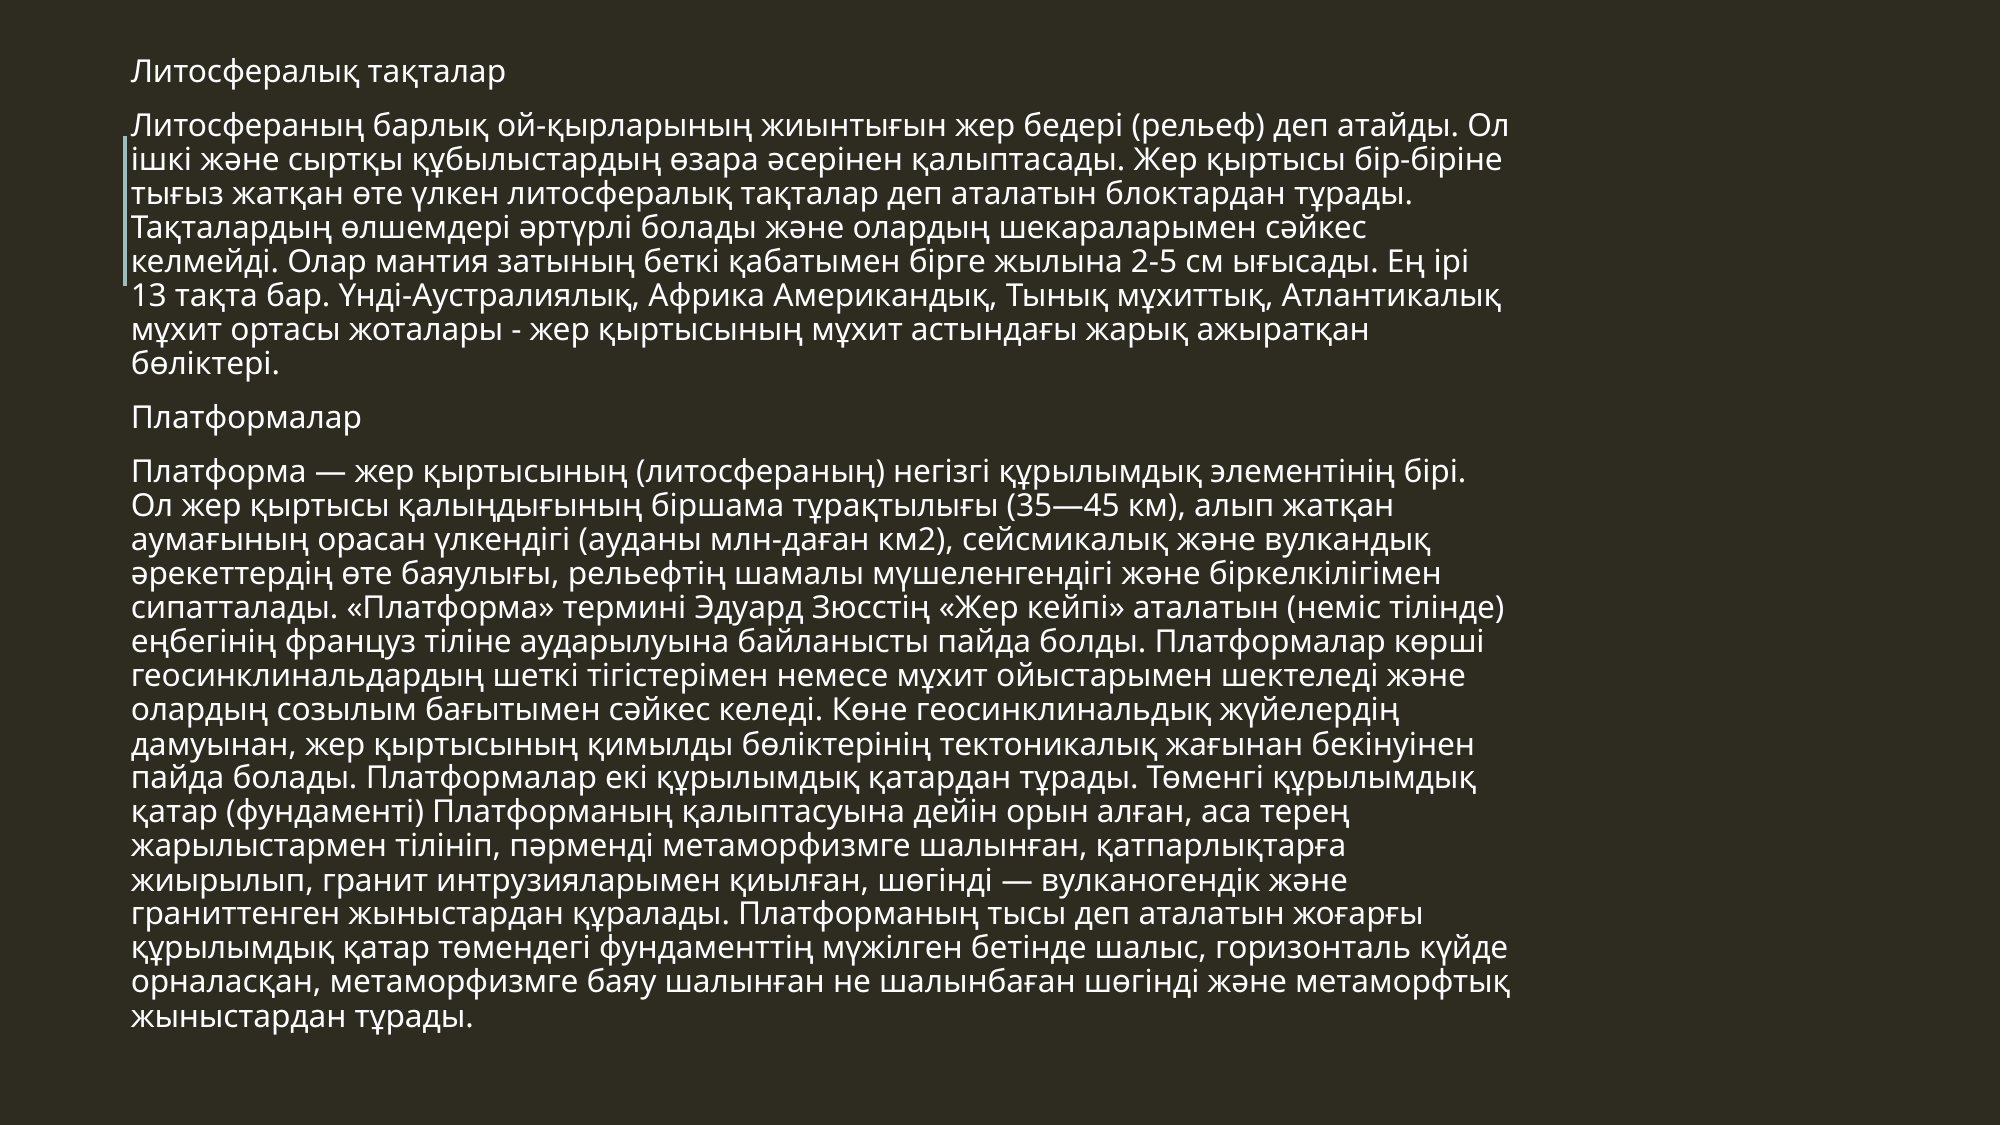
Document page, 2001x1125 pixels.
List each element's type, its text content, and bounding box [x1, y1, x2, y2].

list Литосфералық тақталар Литосфераның барлық ой-қырларының жиынтығын жер бедері (рельеф) деп атайды. Ол ішкі және сыртқы құбылыстардың өзара әсерінен қалыптасады. Жер қыртысы бір-біріне тығыз жатқан өте үлкен литосфералық тақталар деп аталатын блоктардан тұрады. Тақталардың өлшемдері әртүрлі болады және олардың шекараларымен сәйкес келмейді. Олар мантия затының беткі қабатымен бірге жылына 2-5 см ығысады. Ең ірі 13 тақта бар. Үнді-Аустралиялық, Африка Американдық, Тынық мұхиттық, Атлантикалық мұхит ортасы жоталары - жер қыртысының мұхит астындағы жарық ажыратқан бөліктері. Платформалар Платформа — жер қыртысының (литосфераның) негізгі құрылымдық элементінің бірі. Ол жер қыртысы қалыңдығының біршама тұрақтылығы (35—45 км), алып жатқан аумағының орасан үлкендігі (ауданы млн-даған км2), сейсмикалық және вулкандық әрекеттердің өте баяулығы, рельефтің шамалы мүшеленгендігі және біркелкілігімен сипатталады. «Платформа» термині Эдуард Зюсстің «Жер кейпі» аталатын (неміс тілінде) еңбегінің француз тіліне аударылуына байланысты пайда болды. Платформалар көрші геосинклинальдардың шеткі тігістерімен немесе мұхит ойыстарымен шектеледі және олардың созылым бағытымен сәйкес келеді. Көне геосинклинальдық жүйелердің дамуынан, жер қыртысының қимылды бөліктерінің тектоникалық жағынан бекінуінен пайда болады. Платформалар екі құрылымдық қатардан тұрады. Төменгі құрылымдық қатар (фундаменті) Платформаның қалыптасуына дейін орын алған, аса терең жарылыстармен тілініп, пәрменді метаморфизмге шалынған, қатпарлықтарға жиырылып, гранит интрузияларымен қиылған, шөгінді — вулканогендік және граниттенген жыныстардан құралады. Платформаның тысы деп аталатын жоғарғы құрылымдық қатар төмендегі фундаменттің мүжілген бетінде шалыс, горизонталь күйде орналасқан, метаморфизмге баяу шалынған не шалынбаған шөгінді және метаморфтық жыныстардан тұрады. [111, 47, 1522, 1083]
